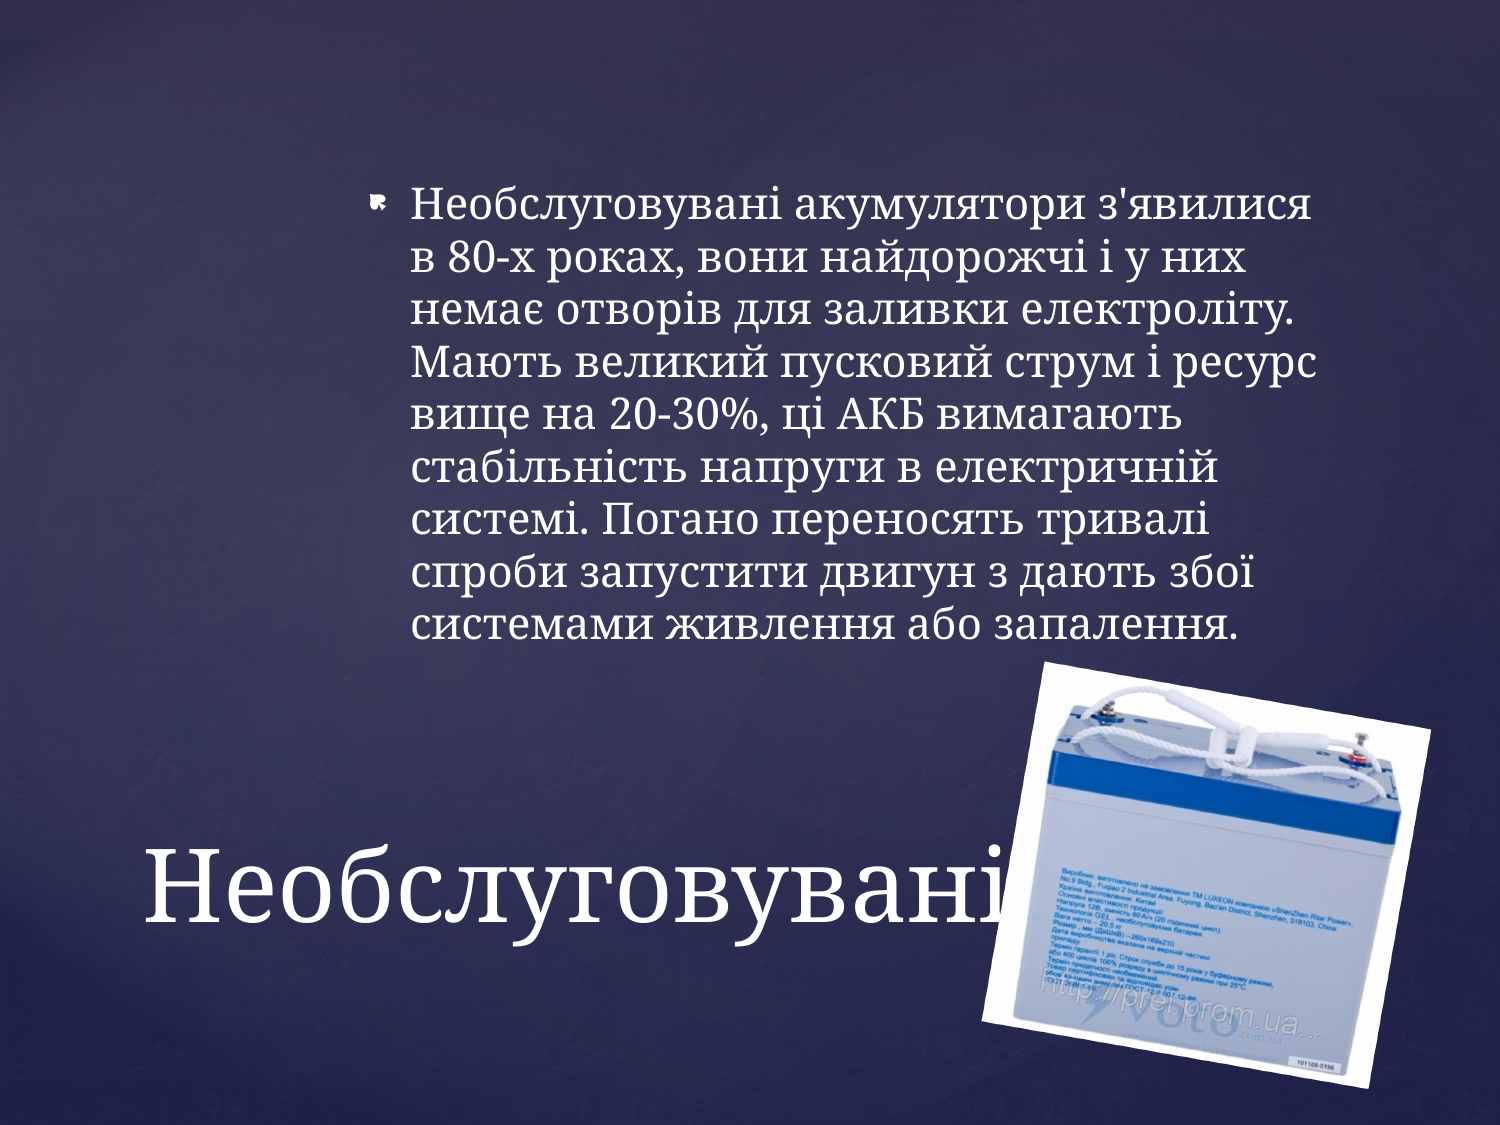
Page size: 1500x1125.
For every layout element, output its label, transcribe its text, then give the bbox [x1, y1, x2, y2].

picture [982, 662, 1431, 1088]
list Необслуговувані акумулятори з'явилися в 80-х роках, вони найдорожчі і у них немає отворів для заливки електроліту. Мають великий пусковий струм і ресурс вище на 20-30%, ці АКБ вимагають стабільність напруги в електричній системі. Погано переносять тривалі спроби запустити двигун з дають збої системами живлення або запалення. [350, 112, 1350, 713]
title Необслуговувані [127, 800, 999, 950]
